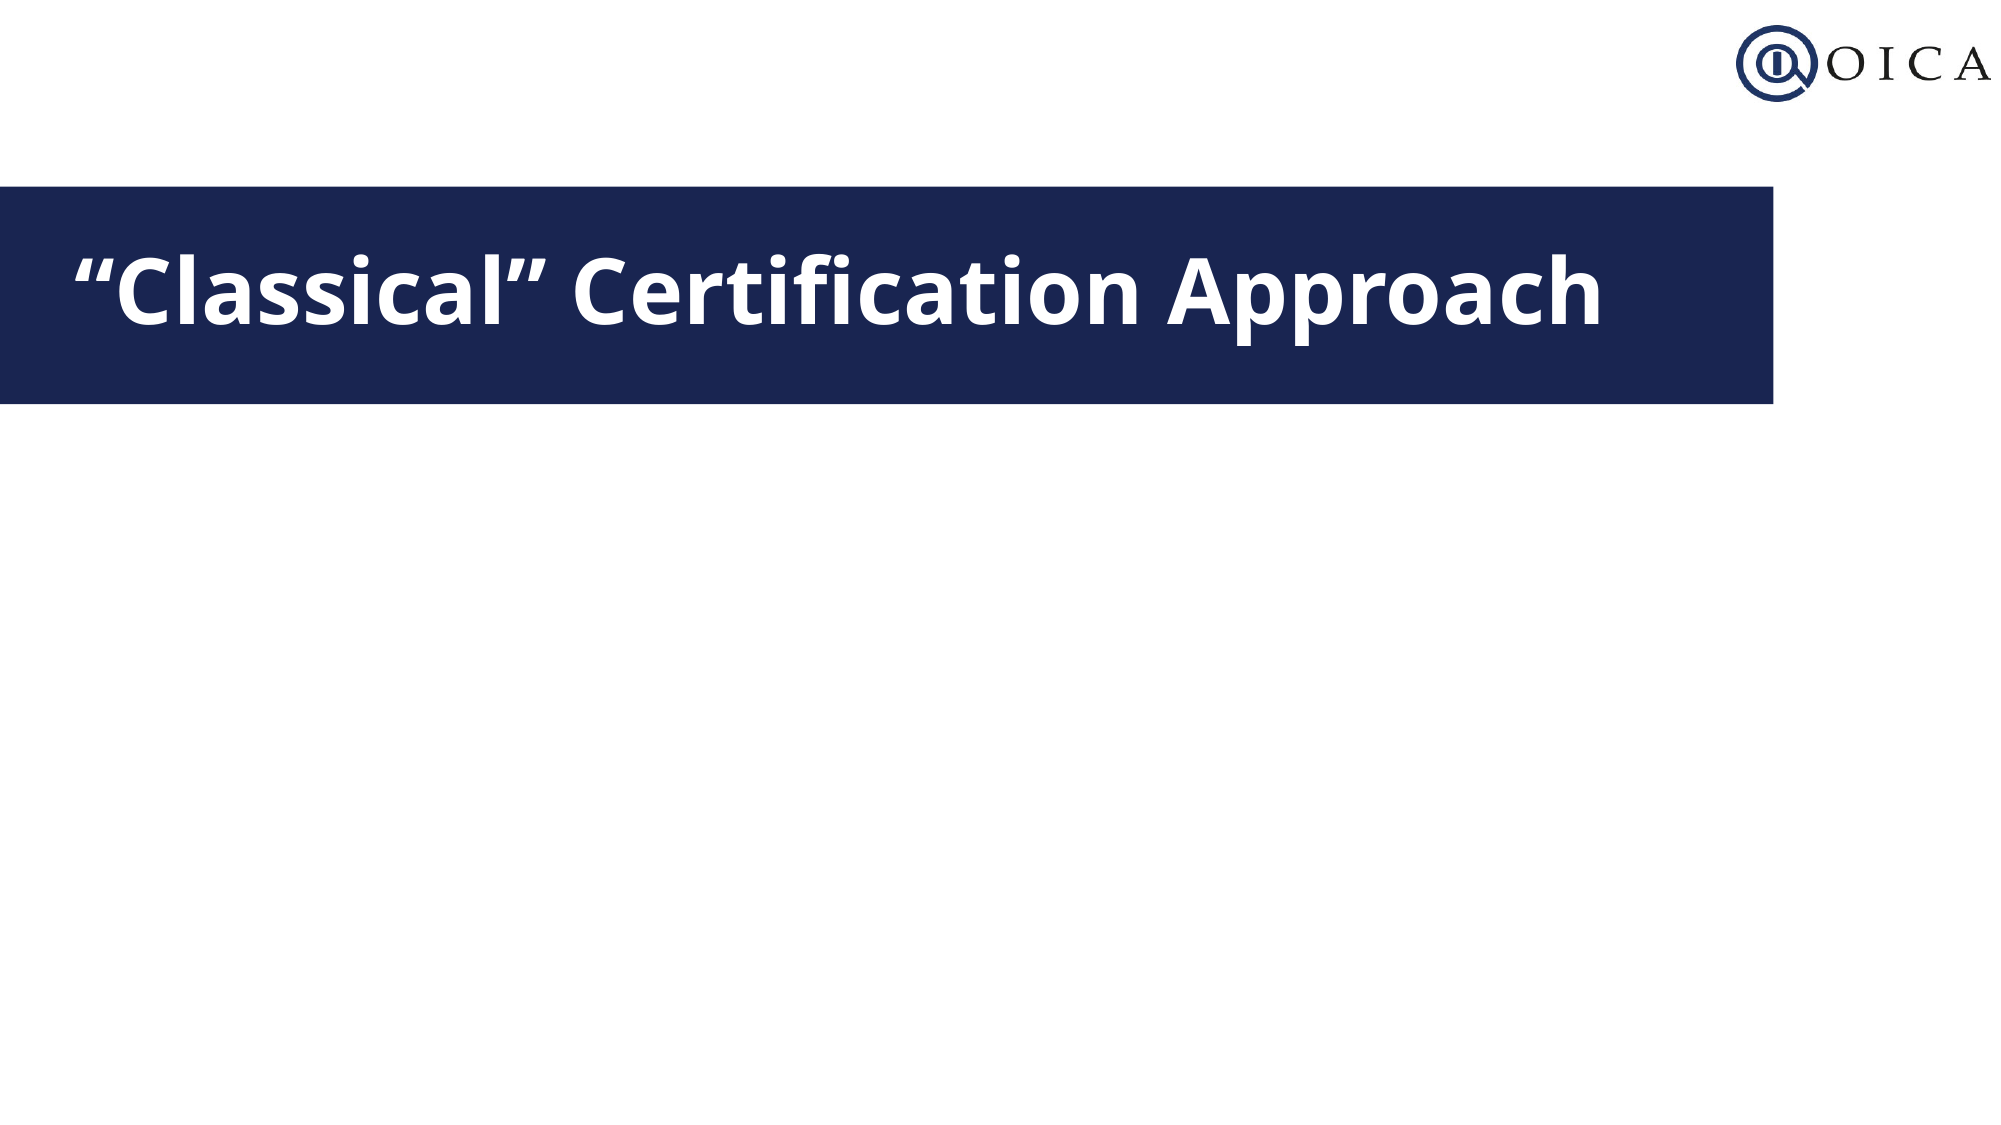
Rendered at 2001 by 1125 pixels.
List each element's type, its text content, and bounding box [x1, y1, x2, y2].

title “Classical” Certification Approach [0, 186, 1774, 405]
picture [1736, 0, 1991, 128]
